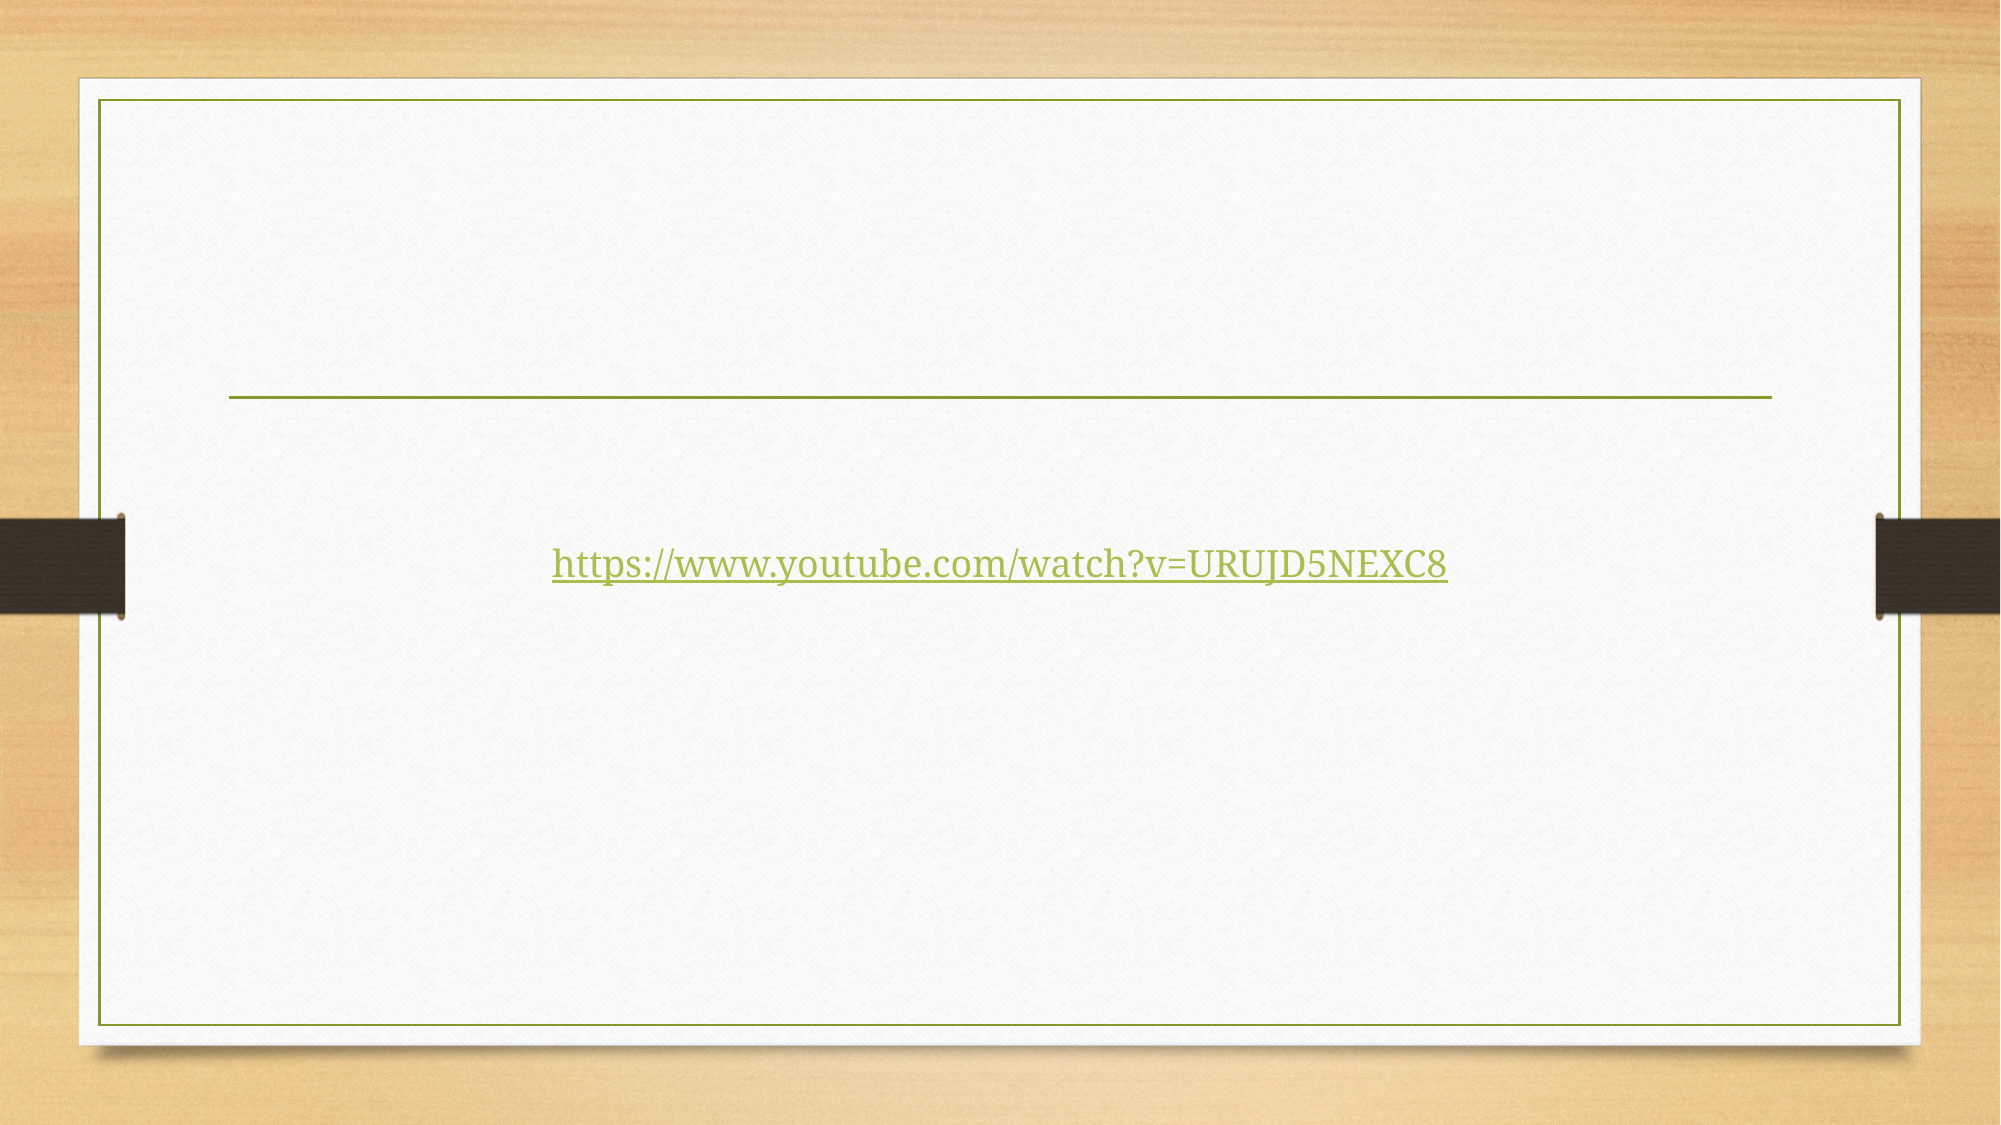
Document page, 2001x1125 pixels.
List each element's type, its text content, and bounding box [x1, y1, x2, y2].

picture [0, 0, 2001, 1125]
text_box https://www.youtube.com/watch?v=URUJD5NEXC8 [537, 532, 1463, 643]
